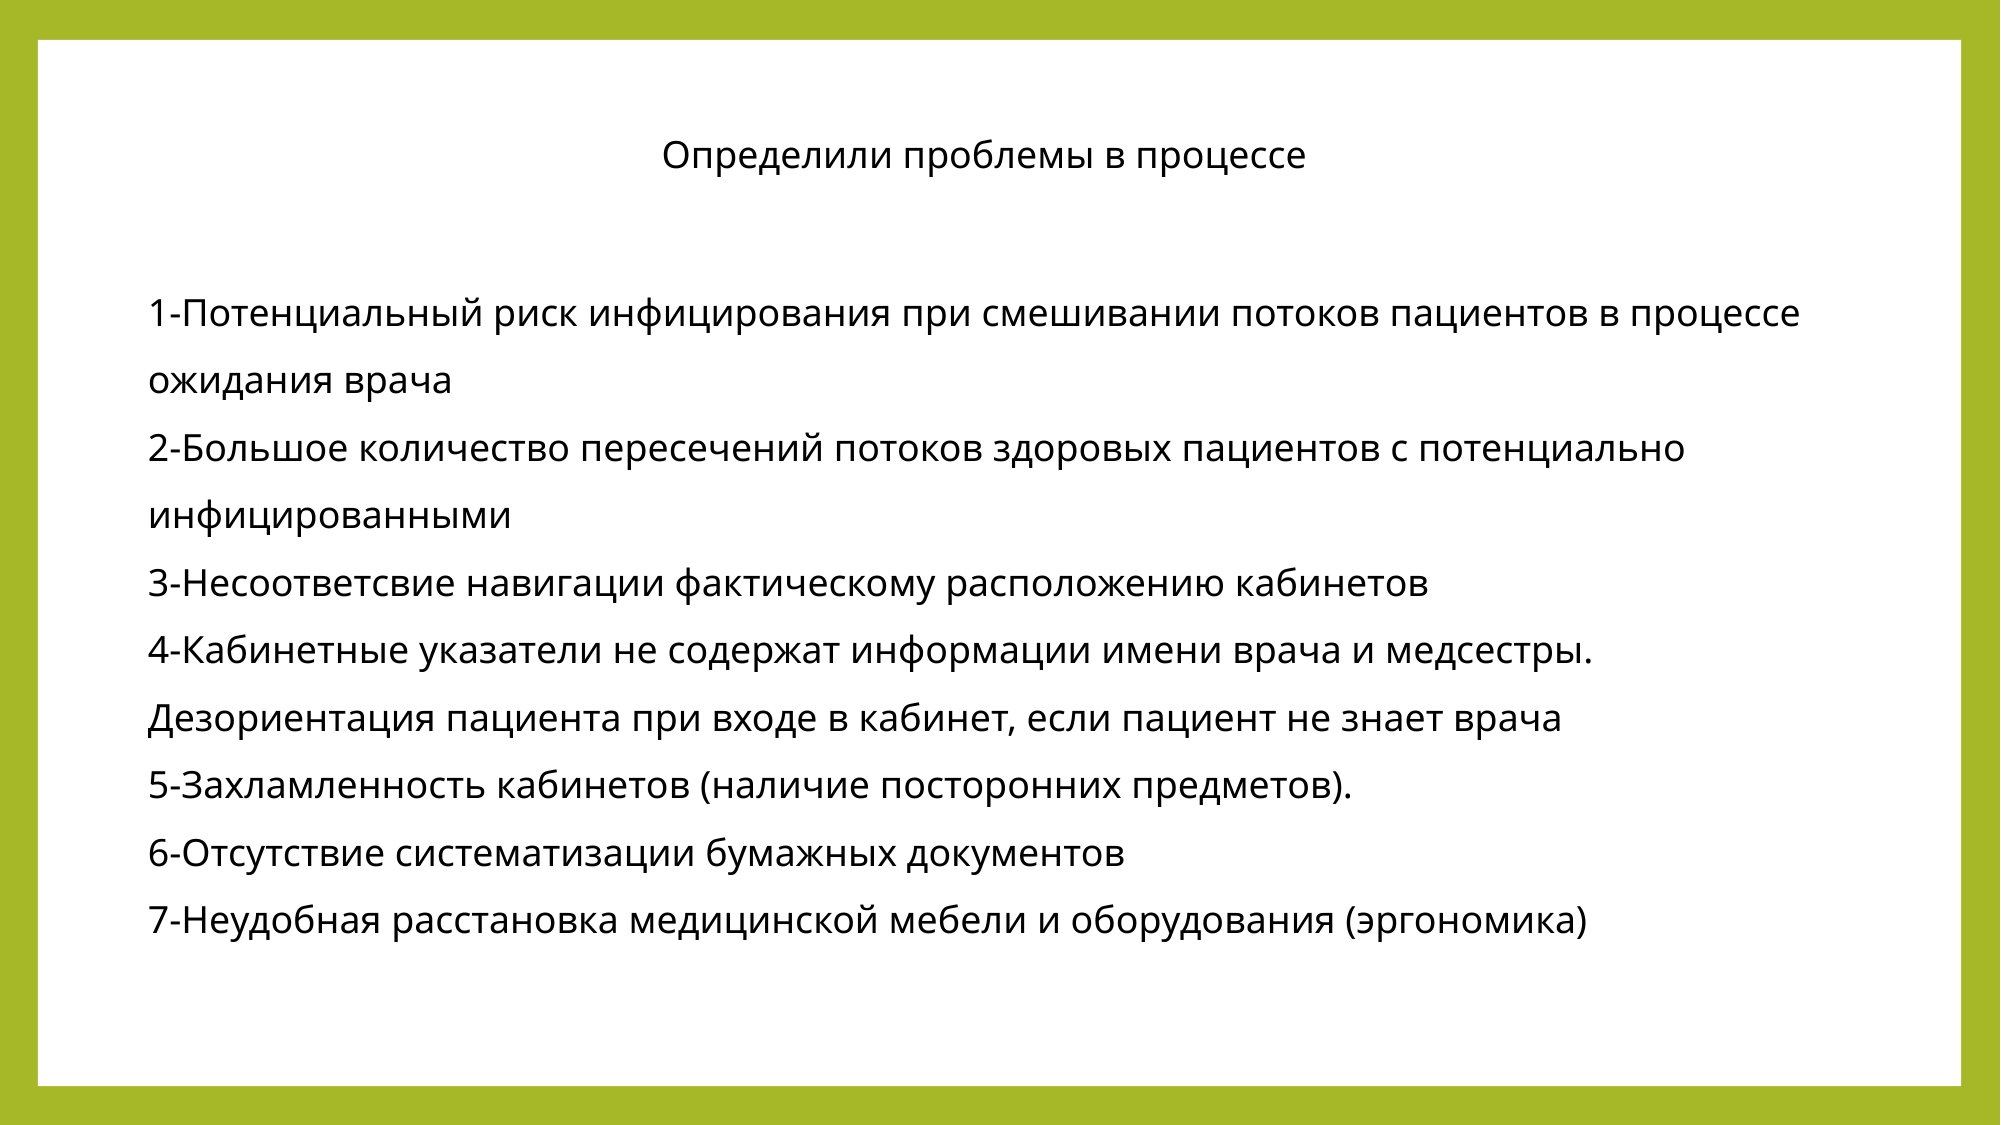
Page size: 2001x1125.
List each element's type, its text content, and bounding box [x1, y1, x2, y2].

text_box 1-Потенциальный риск инфицирования при смешивании потоков пациентов в процессе ожидания врача 2-Большое количество пересечений потоков здоровых пациентов с потенциально инфицированными 3-Несоответсвие навигации фактическому расположению кабинетов 4-Кабинетные указатели не содержат информации имени врача и медсестры. Дезориентация пациента при входе в кабинет, если пациент не знает врача 5-Захламленность кабинетов (наличие посторонних предметов). 6-Отсутствие систематизации бумажных документов 7-Неудобная расстановка медицинской мебели и оборудования (эргономика) [133, 259, 1836, 994]
text_box Определили проблемы в процессе [646, 123, 1323, 184]
